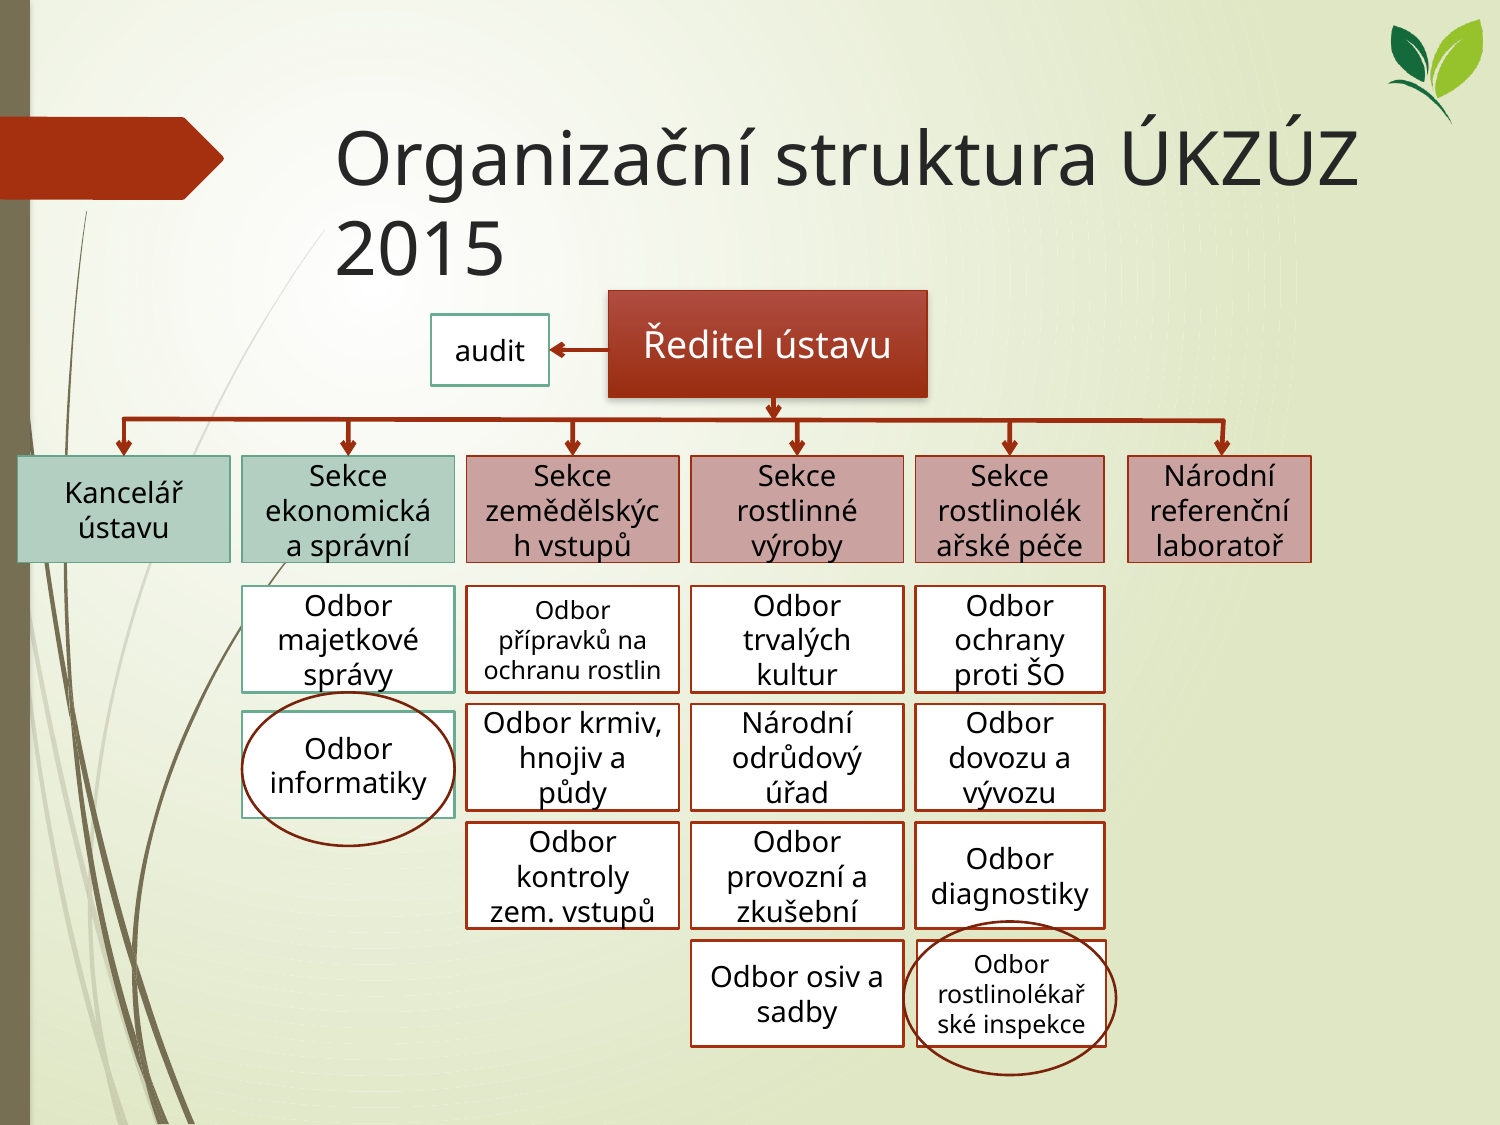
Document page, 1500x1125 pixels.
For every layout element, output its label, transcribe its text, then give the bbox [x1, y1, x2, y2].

text_box Národní referenční laboratoř [1127, 455, 1312, 563]
title Organizační struktura ÚKZÚZ 2015 [319, 102, 1400, 313]
text_box Odbor informatiky [433, 780, 456, 819]
text_box Odbor informatiky [241, 781, 264, 819]
text_box Sekce rostlinné výroby [690, 455, 904, 563]
text_box Odbor provozní a zkušební [690, 821, 905, 930]
text_box Odbor dovozu a vývozu [914, 703, 1106, 812]
text_box Sekce rostlinolékařské péče [915, 455, 1105, 563]
text_box audit [430, 313, 550, 387]
text_box Odbor informatiky [421, 710, 456, 759]
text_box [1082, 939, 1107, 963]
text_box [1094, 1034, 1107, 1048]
text_box Odbor majetkové správy [241, 585, 456, 694]
text_box [240, 691, 456, 848]
text_box Kancelář ústavu [17, 455, 231, 563]
text_box Odbor diagnostiky [914, 821, 1106, 930]
text_box Sekce ekonomická a správní [241, 455, 455, 563]
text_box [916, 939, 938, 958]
text_box Národní odrůdový úřad [690, 703, 905, 812]
text_box Odbor kontroly zem. vstupů [465, 821, 680, 930]
text_box Odbor trvalých kultur [690, 585, 905, 694]
picture [1387, 18, 1484, 126]
text_box Odbor ochrany proti ŠO [914, 585, 1106, 694]
text_box Odbor přípravků na ochranu rostlin [465, 585, 680, 694]
text_box Ředitel ústavu [608, 290, 928, 398]
text_box [902, 920, 1118, 1077]
text_box Sekce zemědělských vstupů [466, 455, 680, 563]
text_box Odbor informatiky [241, 710, 276, 757]
text_box Odbor osiv a sadby [690, 939, 905, 1048]
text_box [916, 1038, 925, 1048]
text_box Odbor krmiv, hnojiv a půdy [465, 703, 680, 812]
